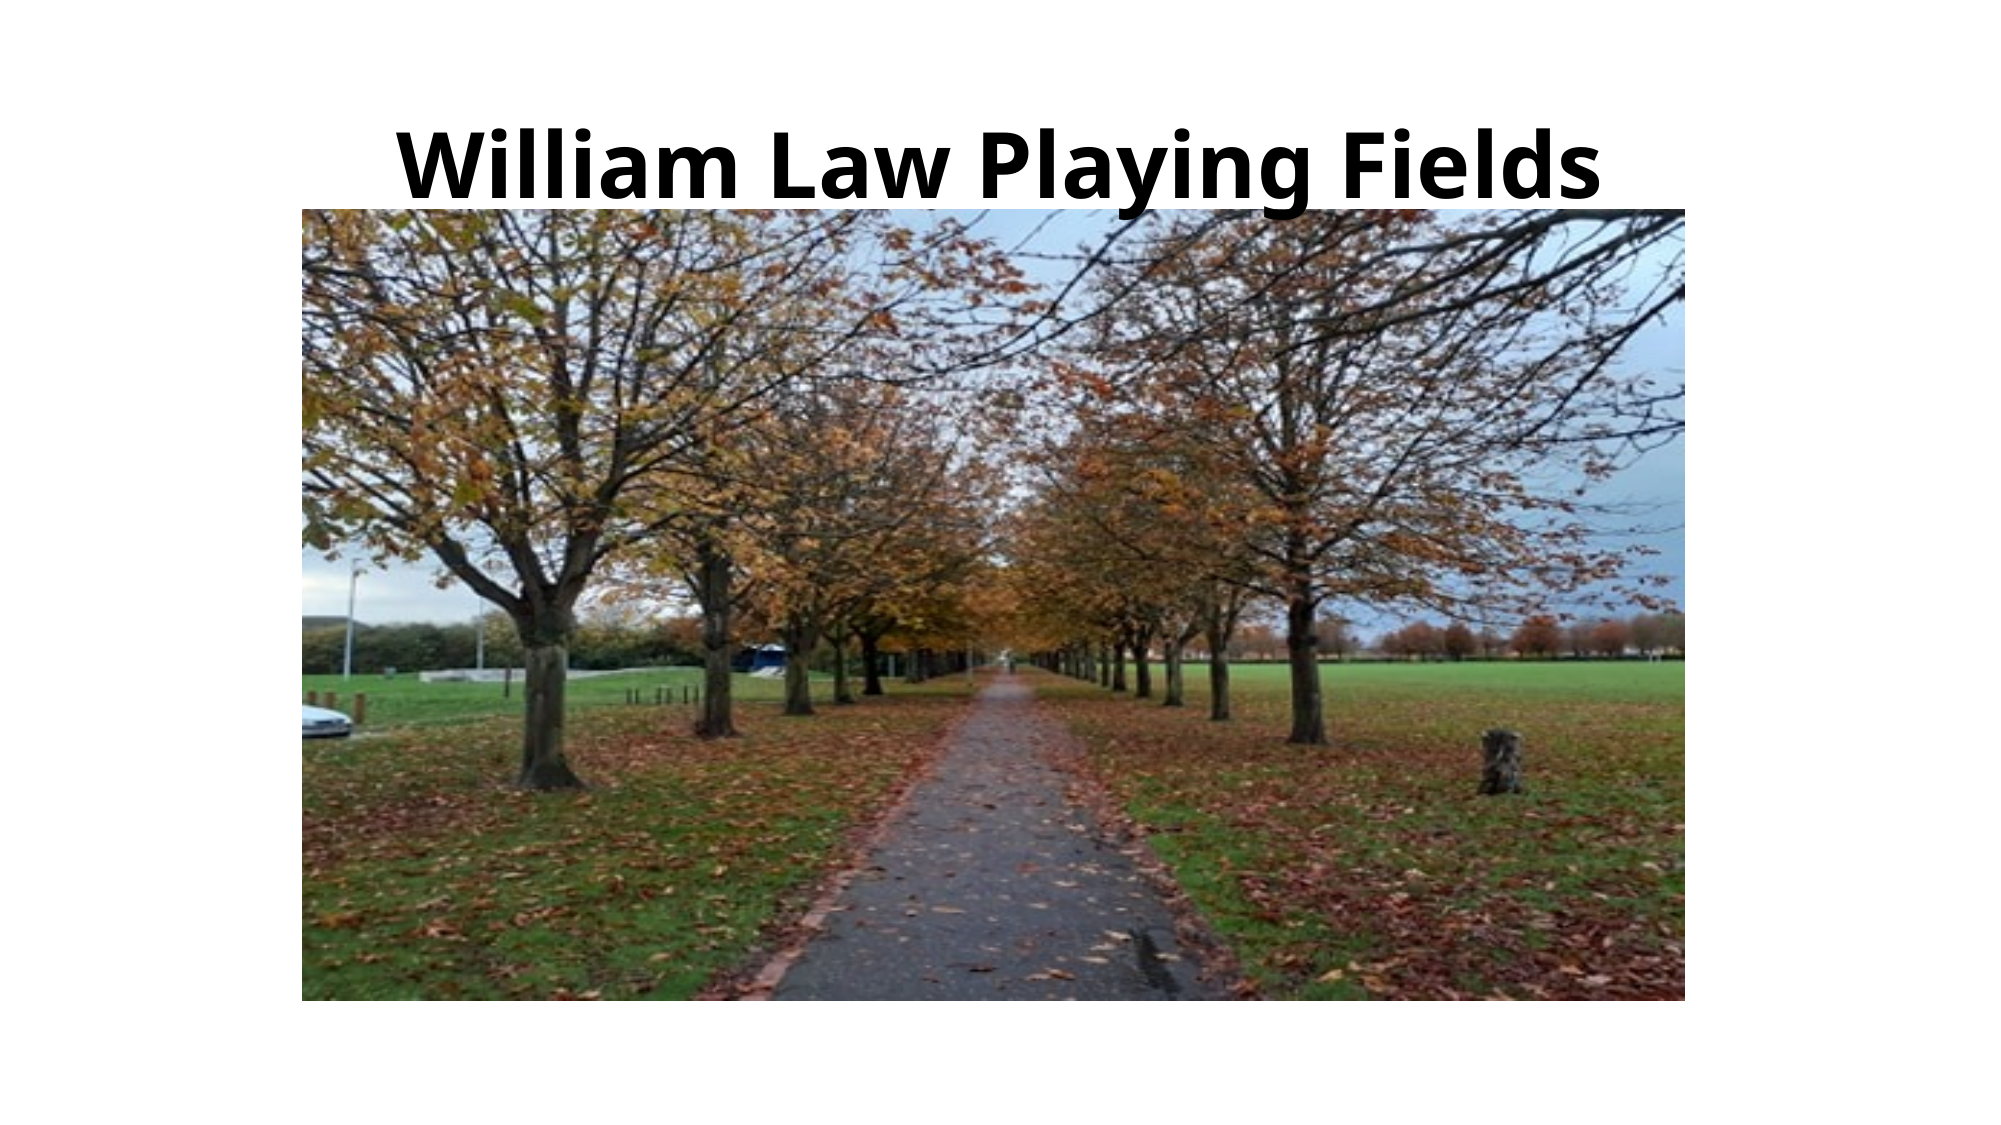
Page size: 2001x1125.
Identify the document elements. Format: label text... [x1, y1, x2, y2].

title William Law Playing Fields [137, 59, 1863, 278]
picture [302, 209, 1685, 1001]
